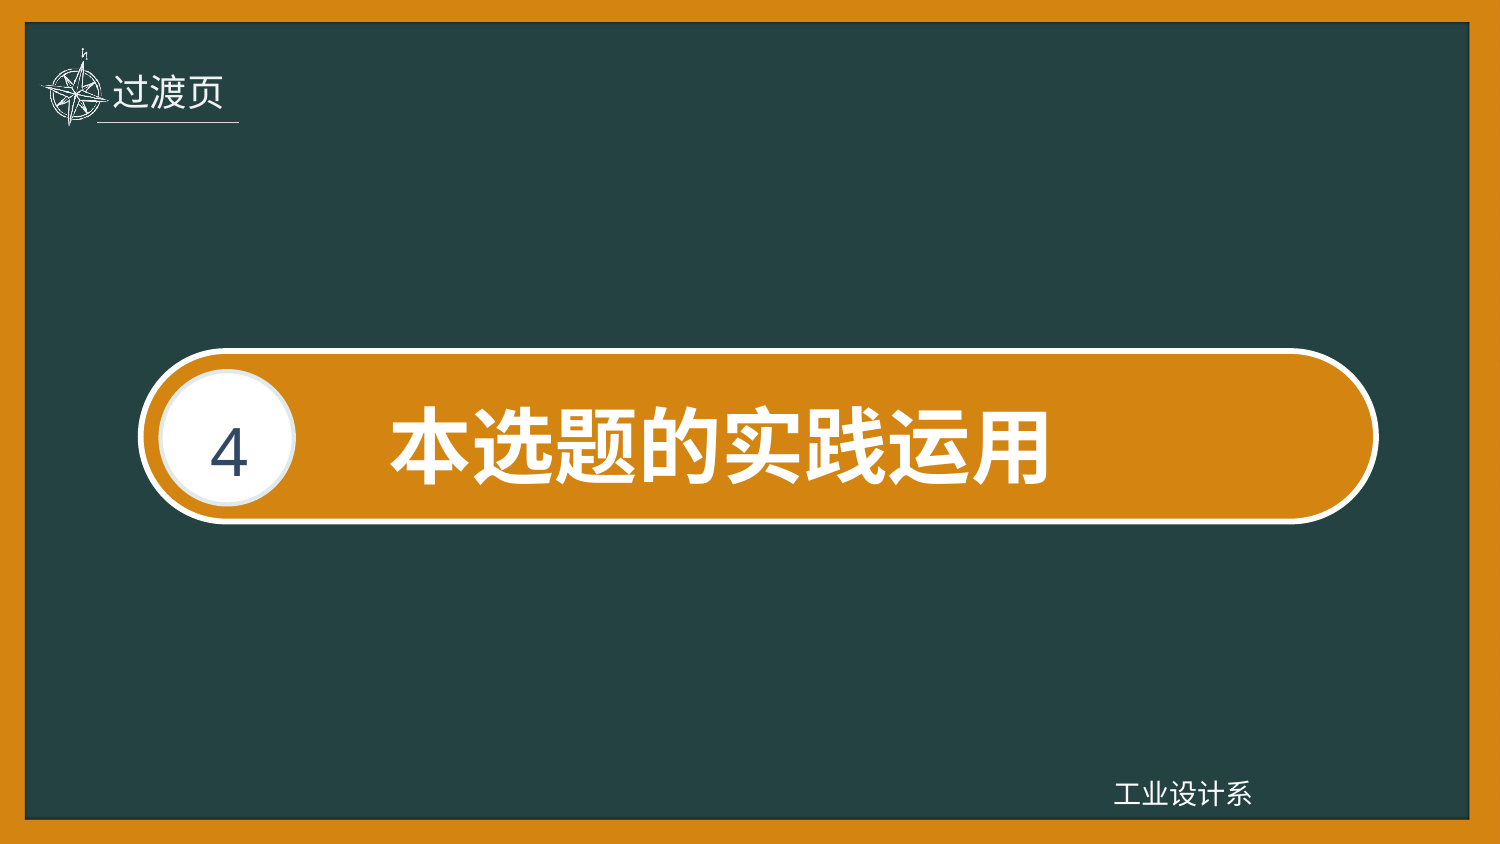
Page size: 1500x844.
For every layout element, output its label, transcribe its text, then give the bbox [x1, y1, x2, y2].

text_box [175, 351, 1377, 522]
text_box [140, 388, 155, 484]
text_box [38, 48, 263, 127]
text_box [155, 362, 303, 505]
picture [0, 0, 1500, 844]
text_box 本选题的实践运用 [373, 337, 1071, 502]
